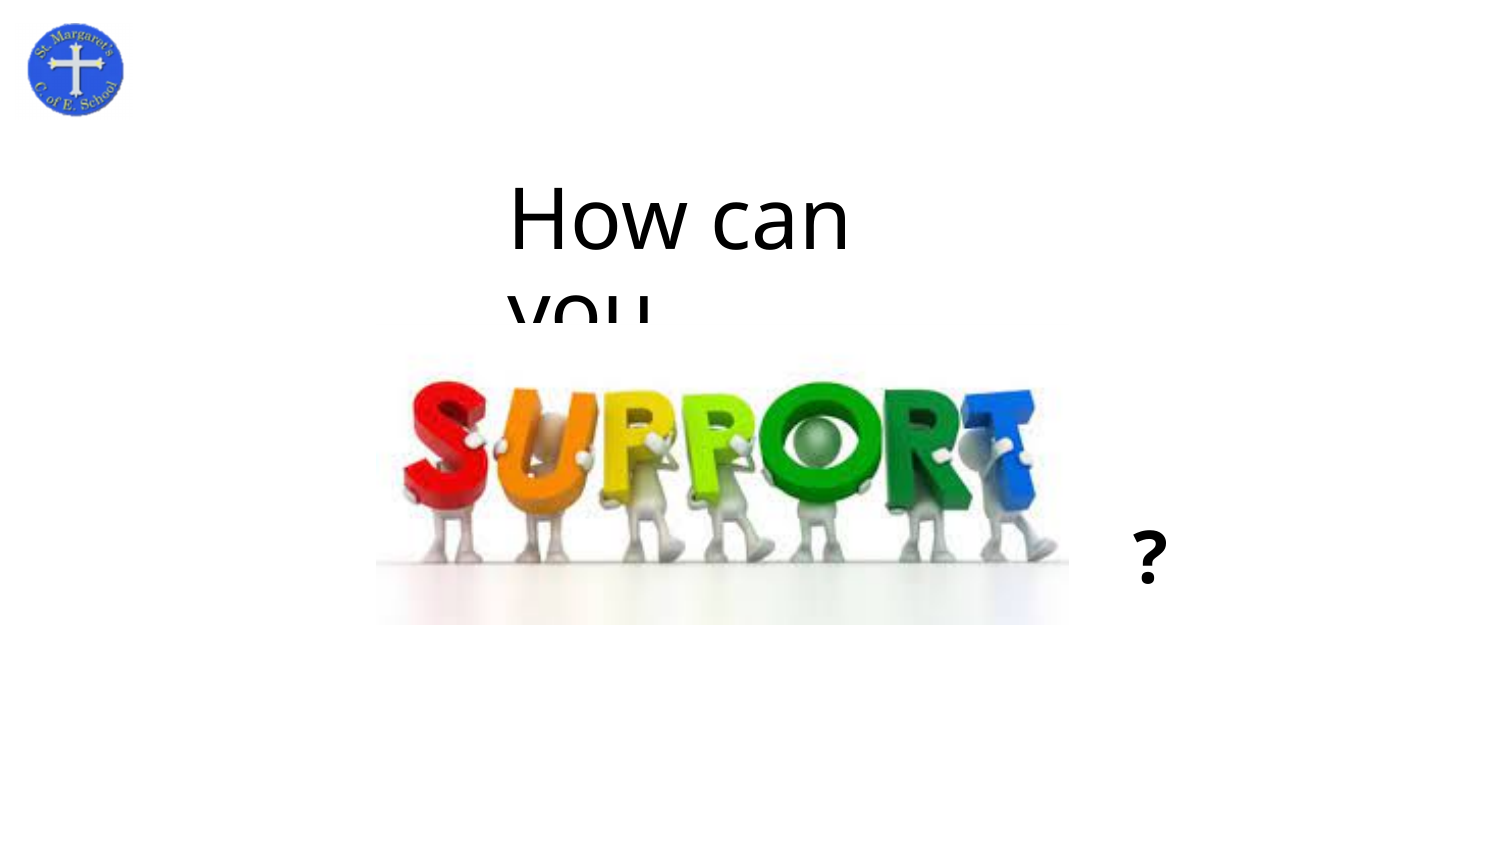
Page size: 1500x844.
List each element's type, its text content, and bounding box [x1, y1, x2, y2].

title How can you [496, 237, 916, 299]
picture [375, 322, 1069, 625]
picture [14, 23, 133, 120]
text_box ? [1118, 496, 1500, 614]
